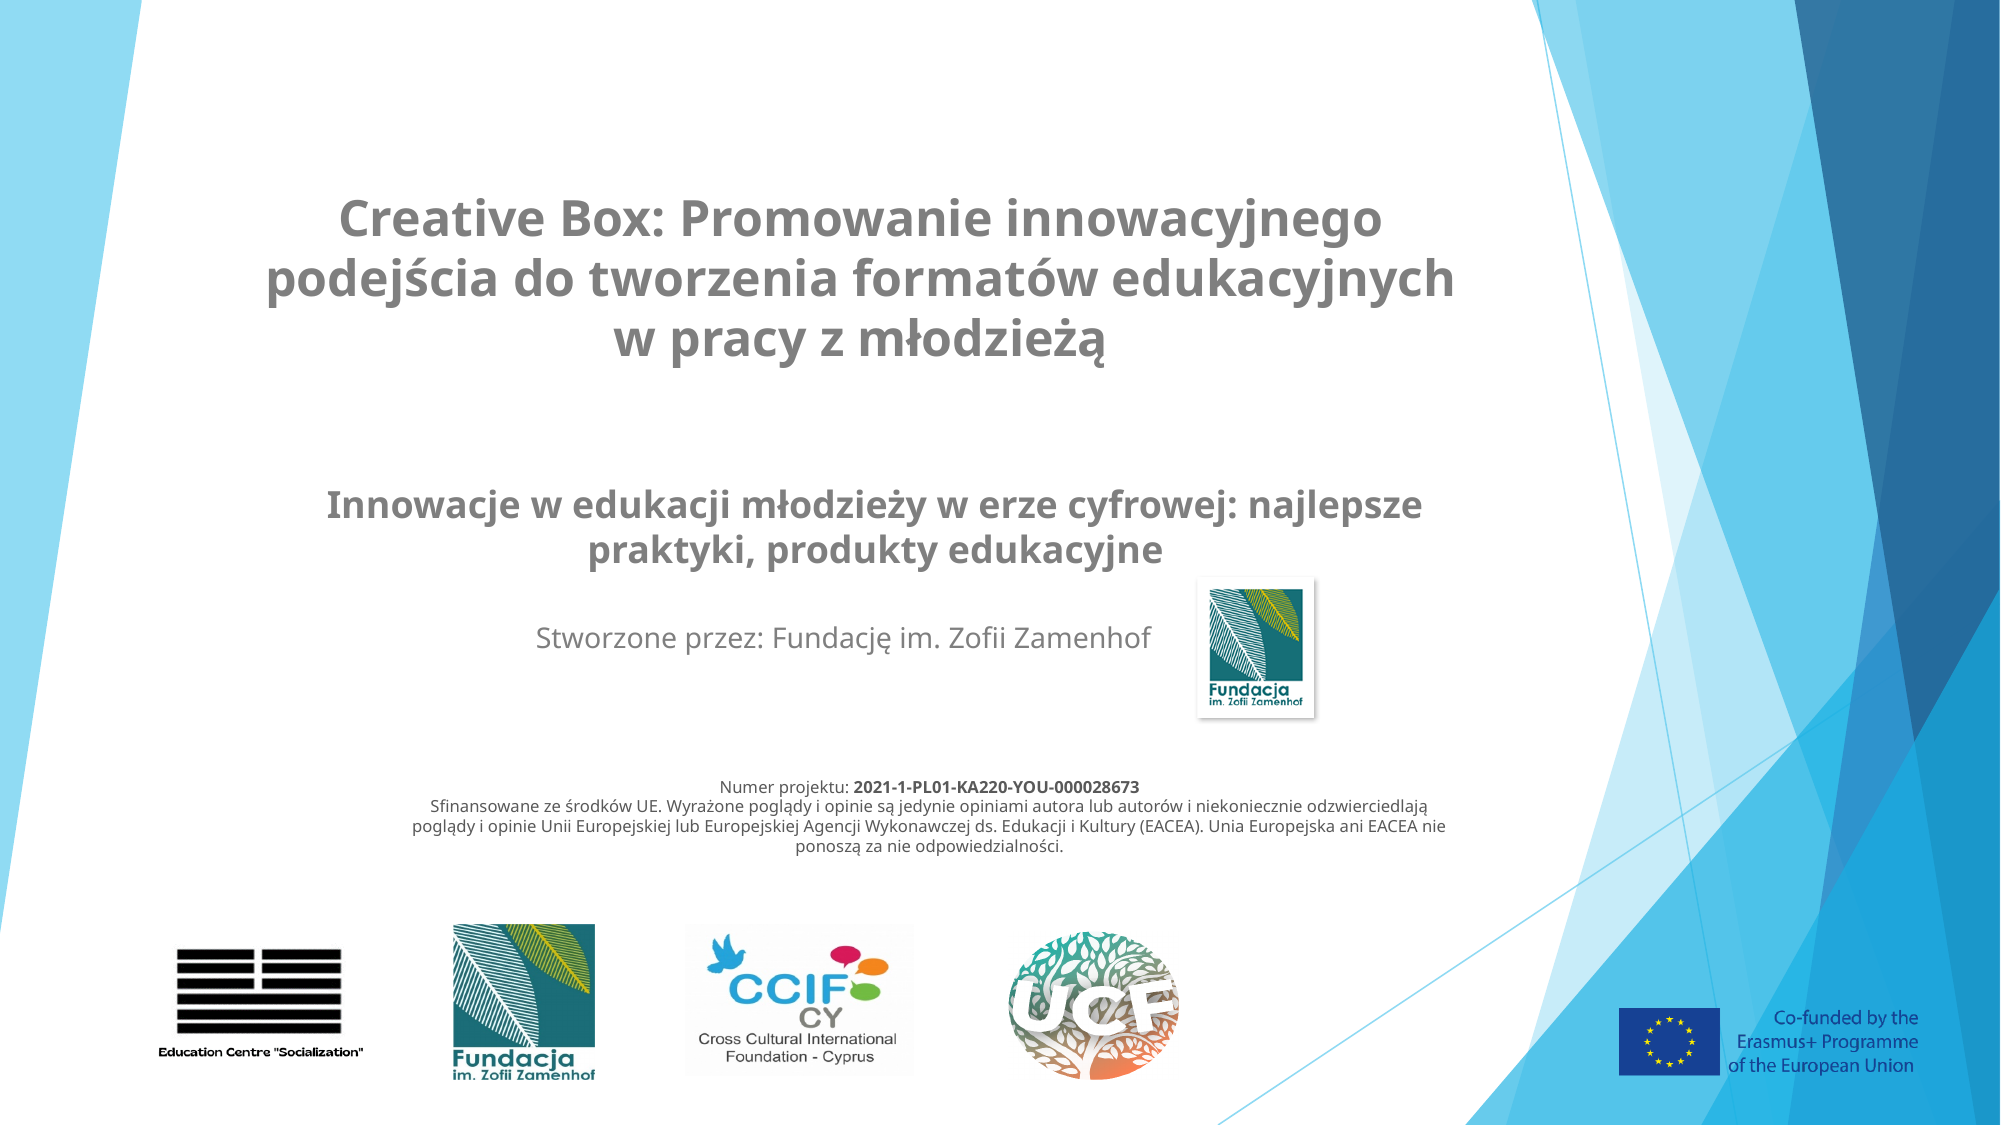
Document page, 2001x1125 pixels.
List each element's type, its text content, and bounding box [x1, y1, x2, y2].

text_box Innowacje w edukacji młodzieży w erze cyfrowej: najlepsze praktyki, produkty edukacyjne [238, 473, 1513, 549]
picture [1618, 1007, 1952, 1077]
picture [1194, 574, 1321, 726]
text_box Numer projektu: 2021-1-PL01-KA220-YOU-000028673 Sfinansowane ze środków UE. Wyrażone poglądy i opinie są jedynie opiniami autora lub autorów i niekoniecznie odzwierciedlają poglądy i opinie Unii Europejskiej lub Europejskiej Agencji Wykonawczej ds. Edukacji i Kultury (EACEA). Unia Europejska ani EACEA nie ponoszą za nie odpowiedzialności. [390, 768, 1470, 864]
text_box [145, 894, 1179, 1089]
subtitle Creative Box: Promowanie innowacyjnego podejścia do tworzenia formatów edukacyjnych w pracy z młodzieżą [223, 178, 1499, 253]
text_box Stworzone przez: Fundację im. Zofii Zamenhof [425, 612, 1167, 688]
